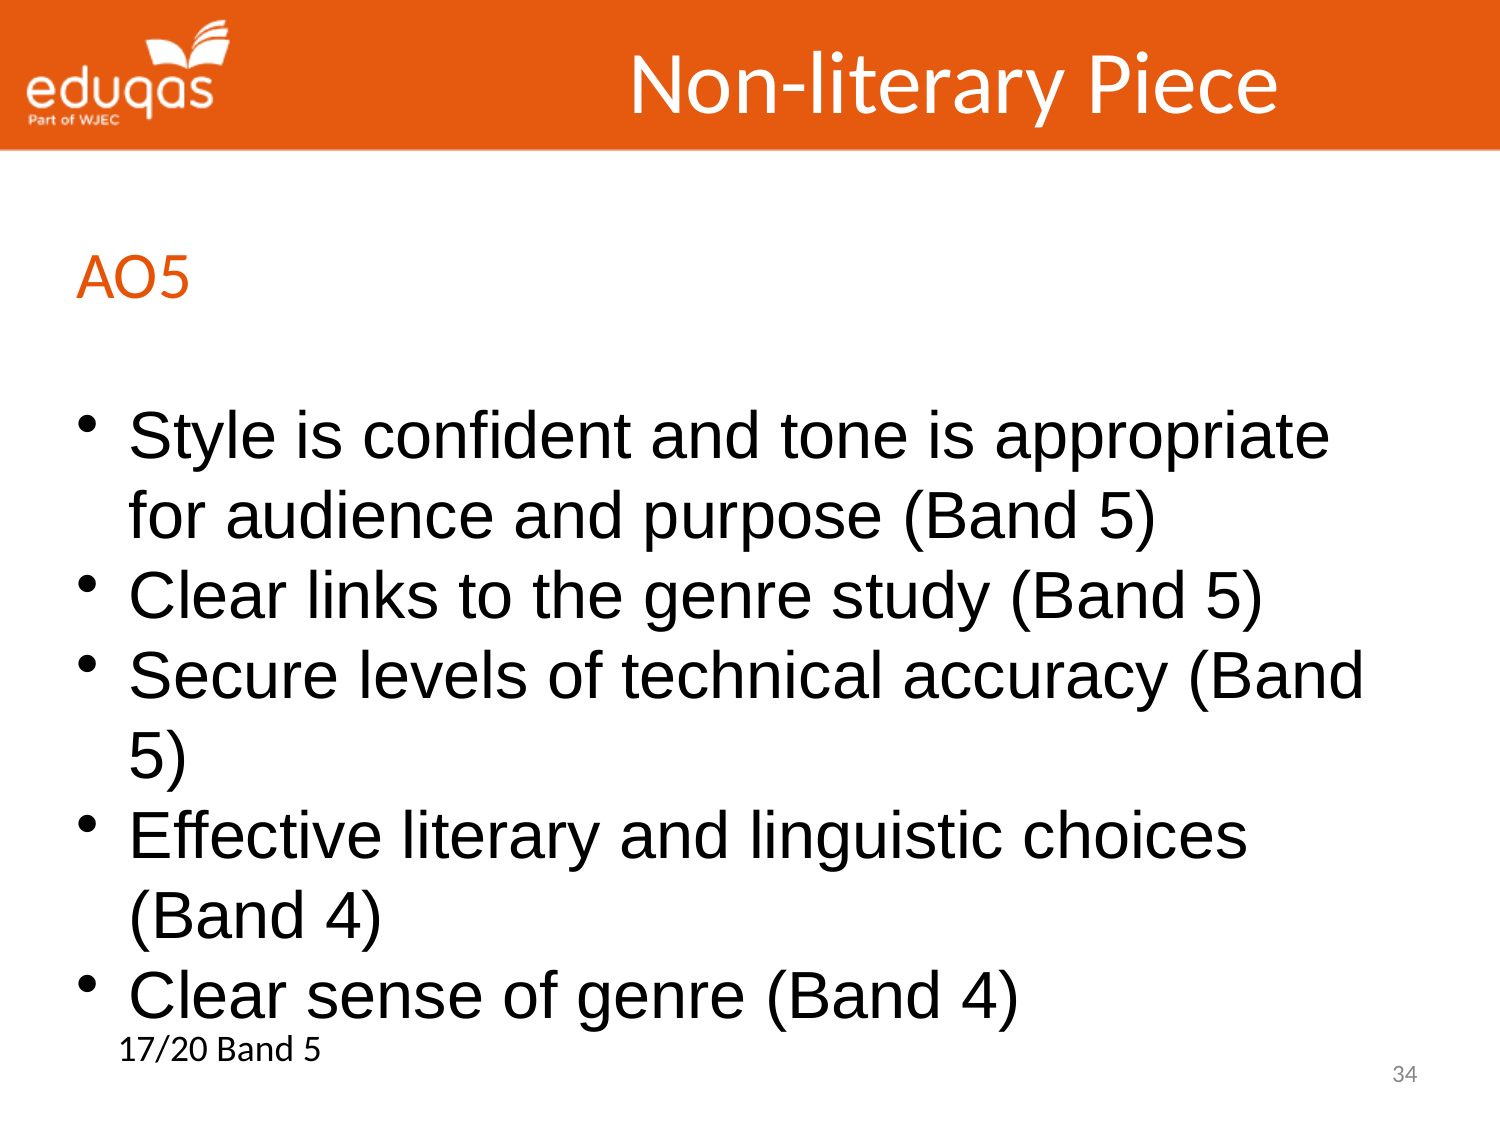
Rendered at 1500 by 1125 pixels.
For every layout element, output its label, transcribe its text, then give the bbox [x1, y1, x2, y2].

slide_number 34 [1074, 1050, 1426, 1096]
text_box AO5 Style is confident and tone is appropriate for audience and purpose (Band 5) Clear links to the genre study (Band 5) Secure levels of technical accuracy (Band 5) Effective literary and linguistic choices (Band 4) Clear sense of genre (Band 4) [68, 224, 1386, 1040]
picture [0, 0, 1500, 215]
text_box Non-literary Piece [620, 16, 1375, 139]
text_box 17/20 Band 5 [109, 1016, 518, 1077]
